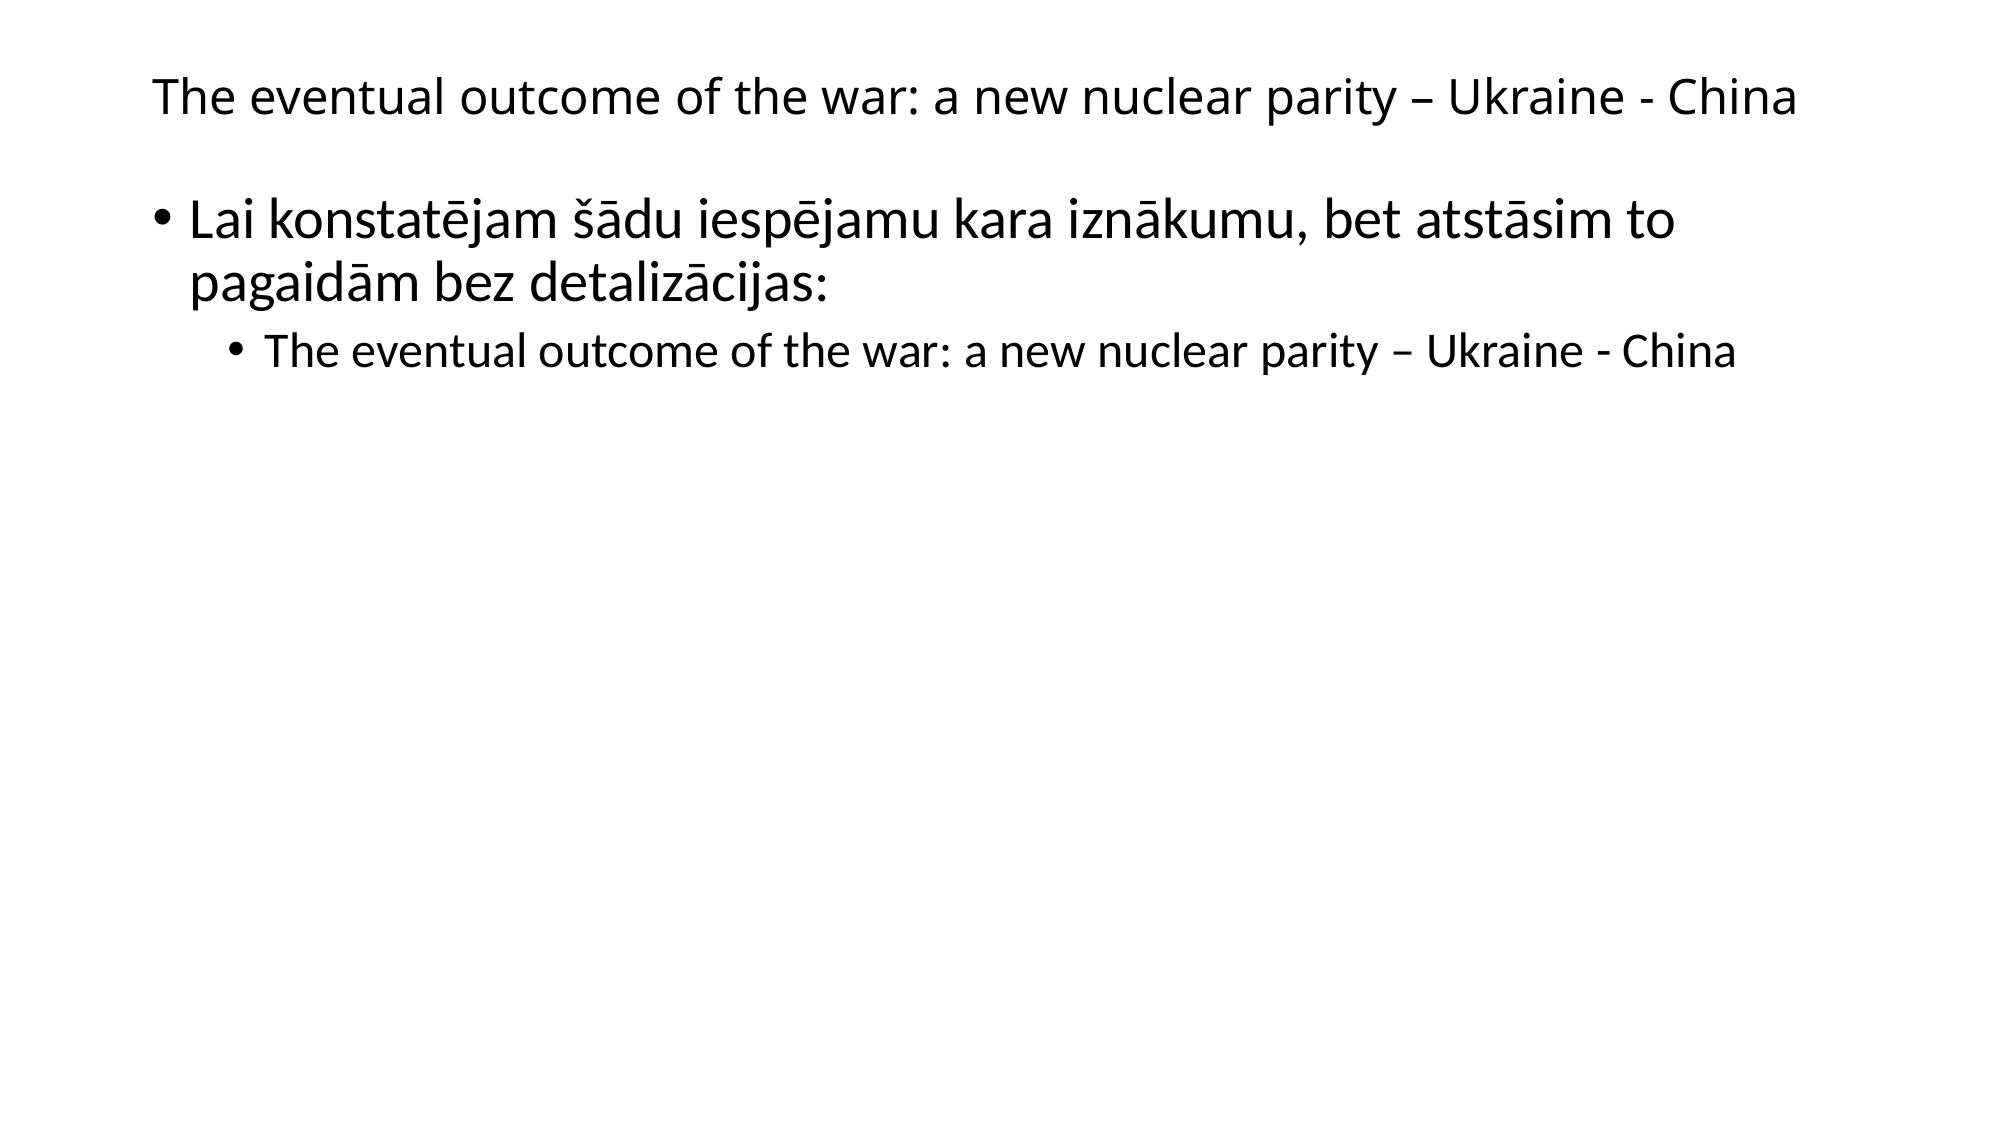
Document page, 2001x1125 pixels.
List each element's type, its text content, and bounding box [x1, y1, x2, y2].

list Lai konstatējam šādu iespējamu kara iznākumu, bet atstāsim to pagaidām bez detalizācijas: The eventual outcome of the war: a new nuclear parity – Ukraine - China [137, 180, 1863, 1014]
title The eventual outcome of the war: a new nuclear parity – Ukraine - China [137, 45, 1863, 153]
